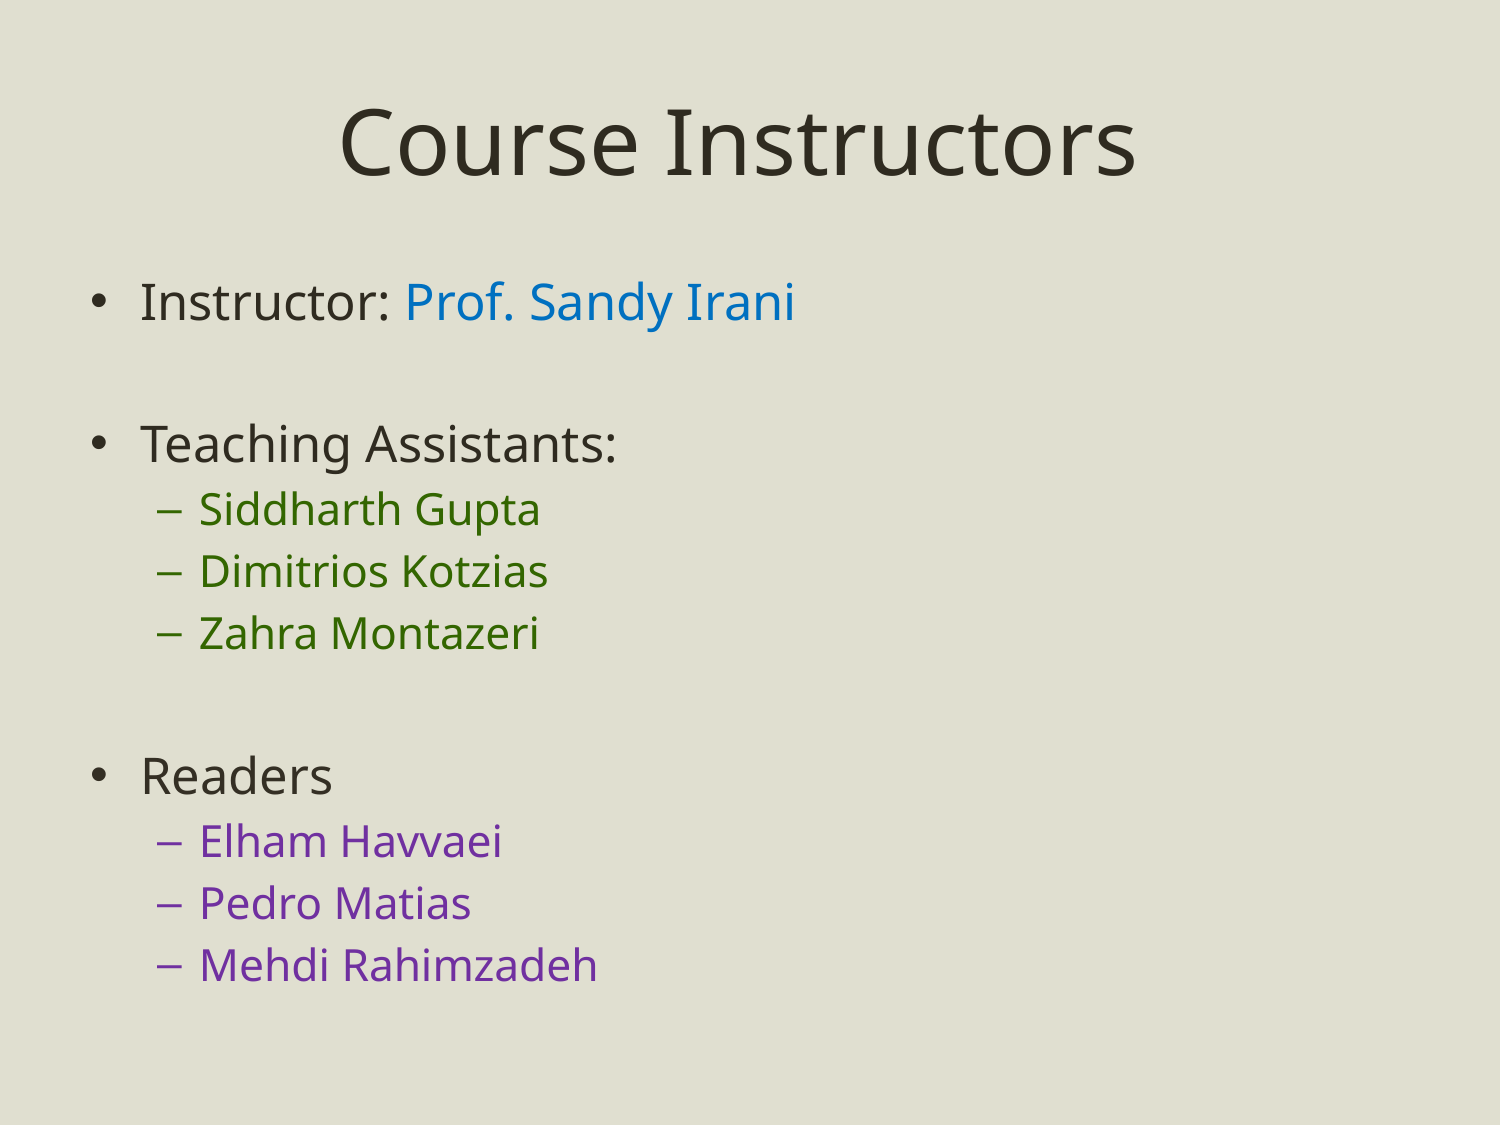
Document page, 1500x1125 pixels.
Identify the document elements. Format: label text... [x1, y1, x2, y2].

list Instructor: Prof. Sandy Irani Teaching Assistants: Siddharth Gupta Dimitrios Kotzias Zahra Montazeri Readers Elham Havvaei Pedro Matias Mehdi Rahimzadeh [75, 262, 1425, 1005]
title Course Instructors [75, 45, 1425, 233]
